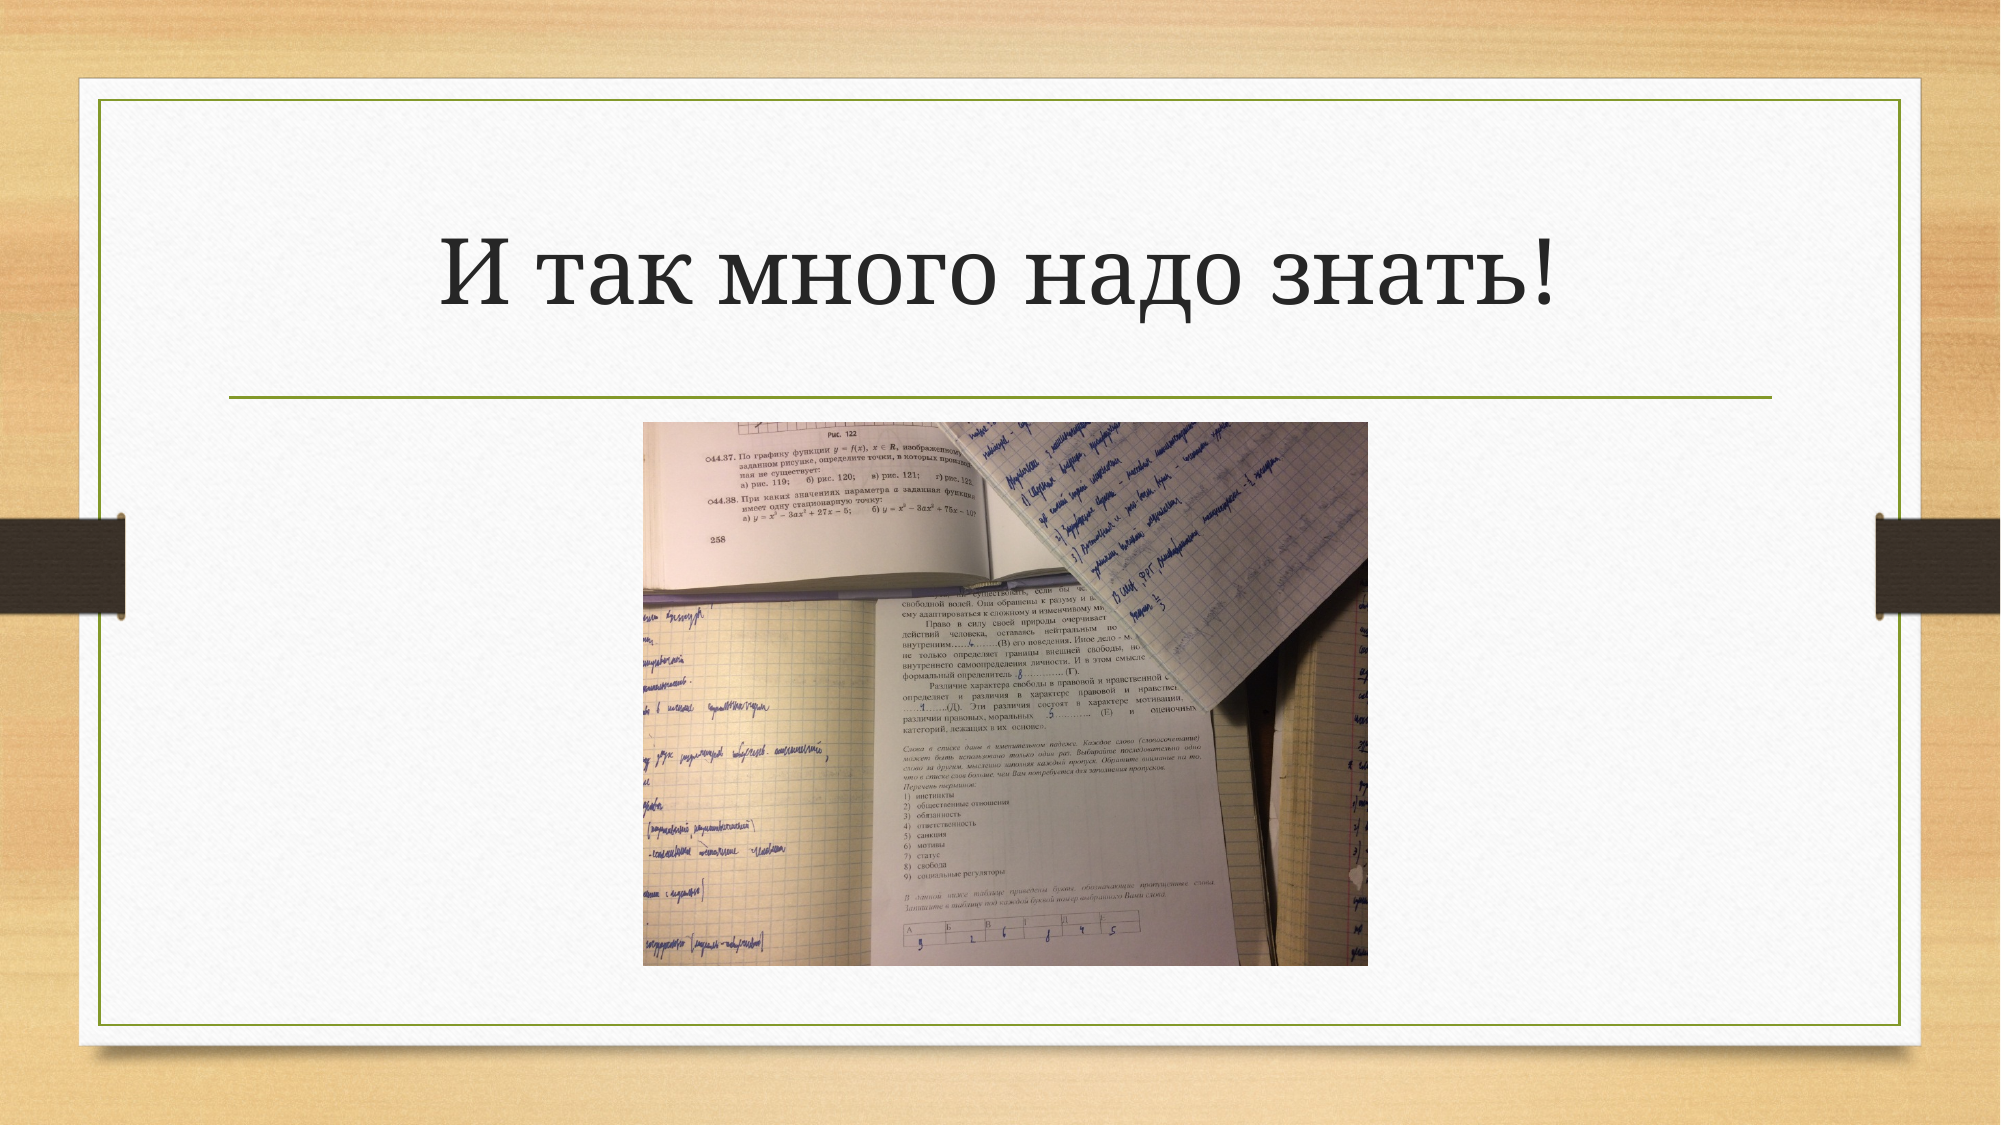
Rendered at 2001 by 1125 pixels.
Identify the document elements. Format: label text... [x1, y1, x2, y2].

picture [0, 0, 2001, 1125]
title И так много надо знать! [212, 161, 1788, 375]
